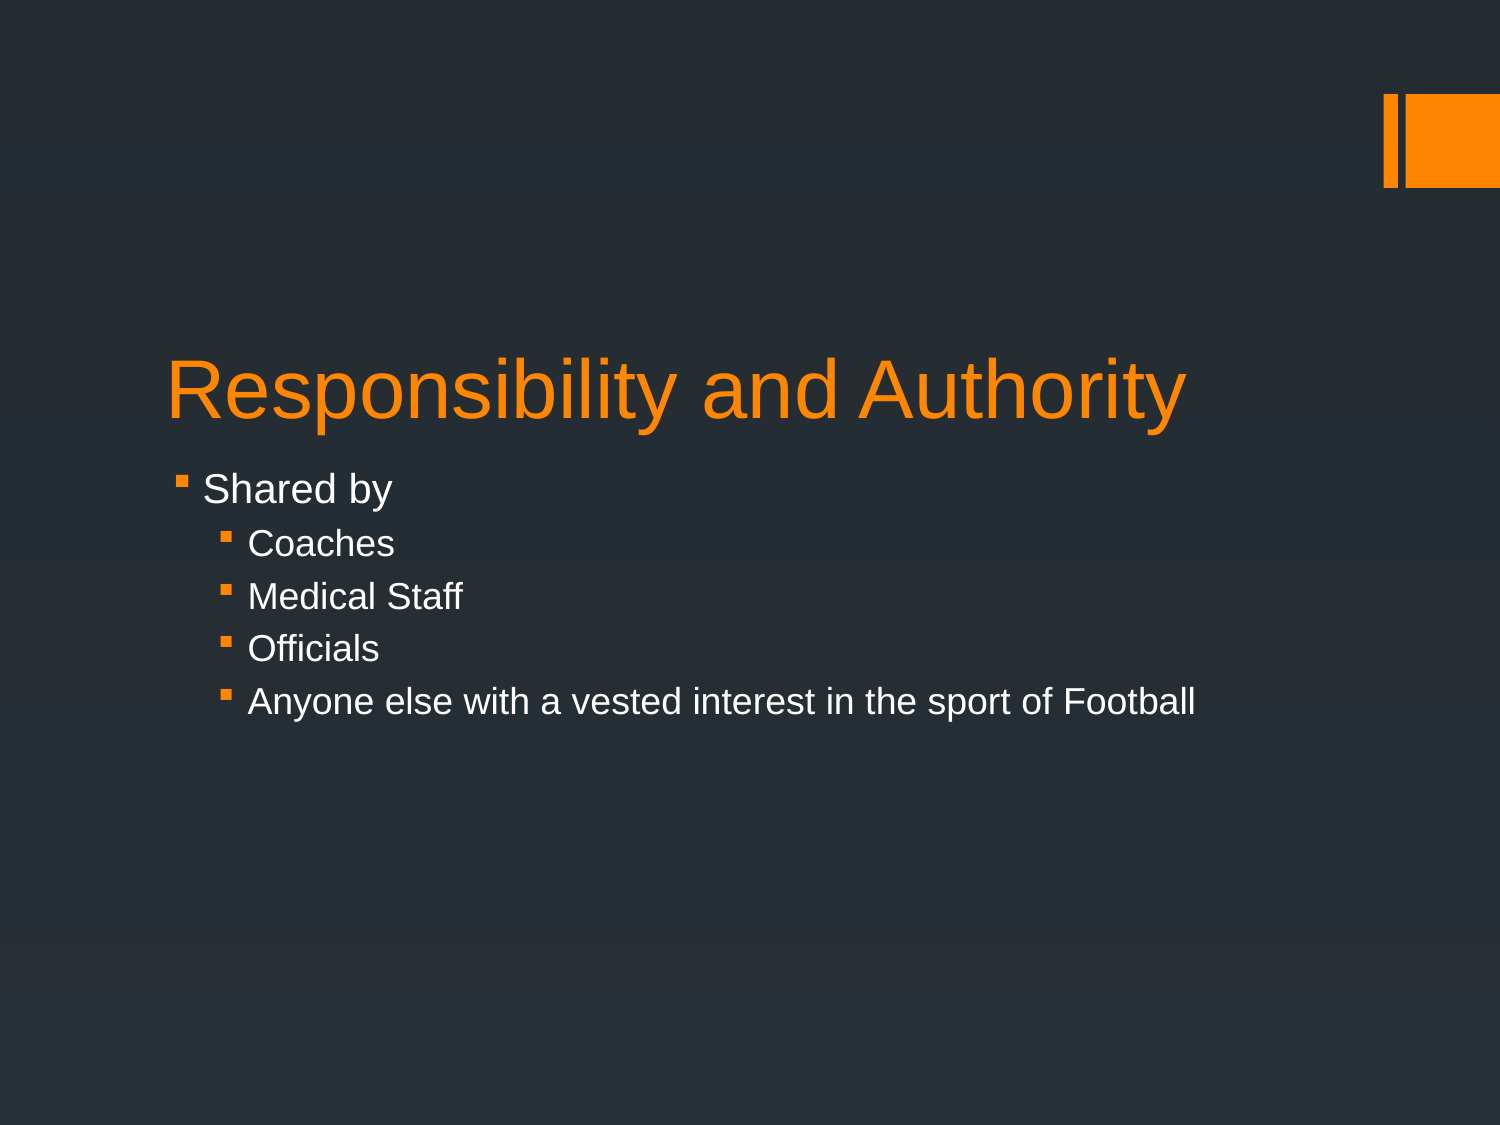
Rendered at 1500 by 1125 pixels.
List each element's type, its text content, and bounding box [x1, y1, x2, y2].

list Shared by Coaches Medical Staff Officials Anyone else with a vested interest in the sport of Football [150, 454, 1350, 1035]
title Responsibility and Authority [150, 253, 1350, 443]
